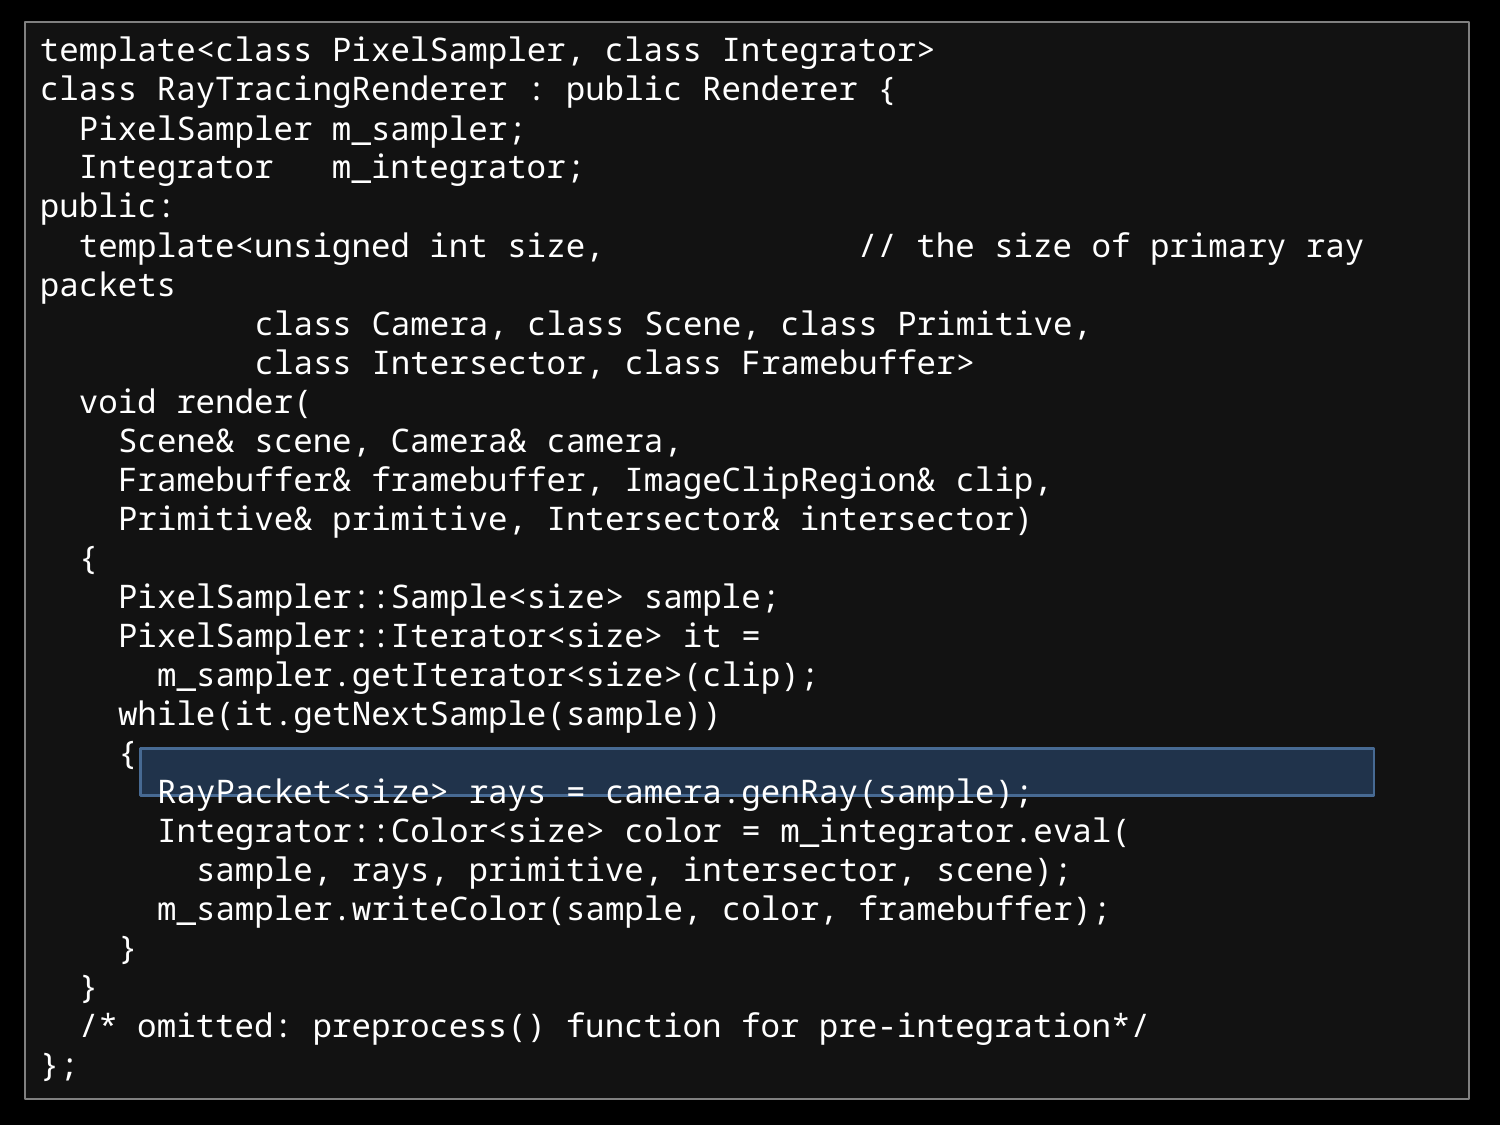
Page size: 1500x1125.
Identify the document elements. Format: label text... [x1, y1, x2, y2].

text_box template<class PixelSampler, class Integrator> class RayTracingRenderer : public Renderer { PixelSampler m_sampler; Integrator m_integrator; public: template<unsigned int size, // the size of primary ray packets class Camera, class Scene, class Primitive, class Intersector, class Framebuffer> void render( Scene& scene, Camera& camera, Framebuffer& framebuffer, ImageClipRegion& clip, Primitive& primitive, Intersector& intersector) { PixelSampler::Sample<size> sample; PixelSampler::Iterator<size> it = m_sampler.getIterator<size>(clip); while(it.getNextSample(sample)) { RayPacket<size> rays = camera.genRay(sample); Integrator::Color<size> color = m_integrator.eval( sample, rays, primitive, intersector, scene); m_sampler.writeColor(sample, color, framebuffer); } } /* omitted: preprocess() function for pre-integration*/ }; [25, 21, 1469, 1099]
